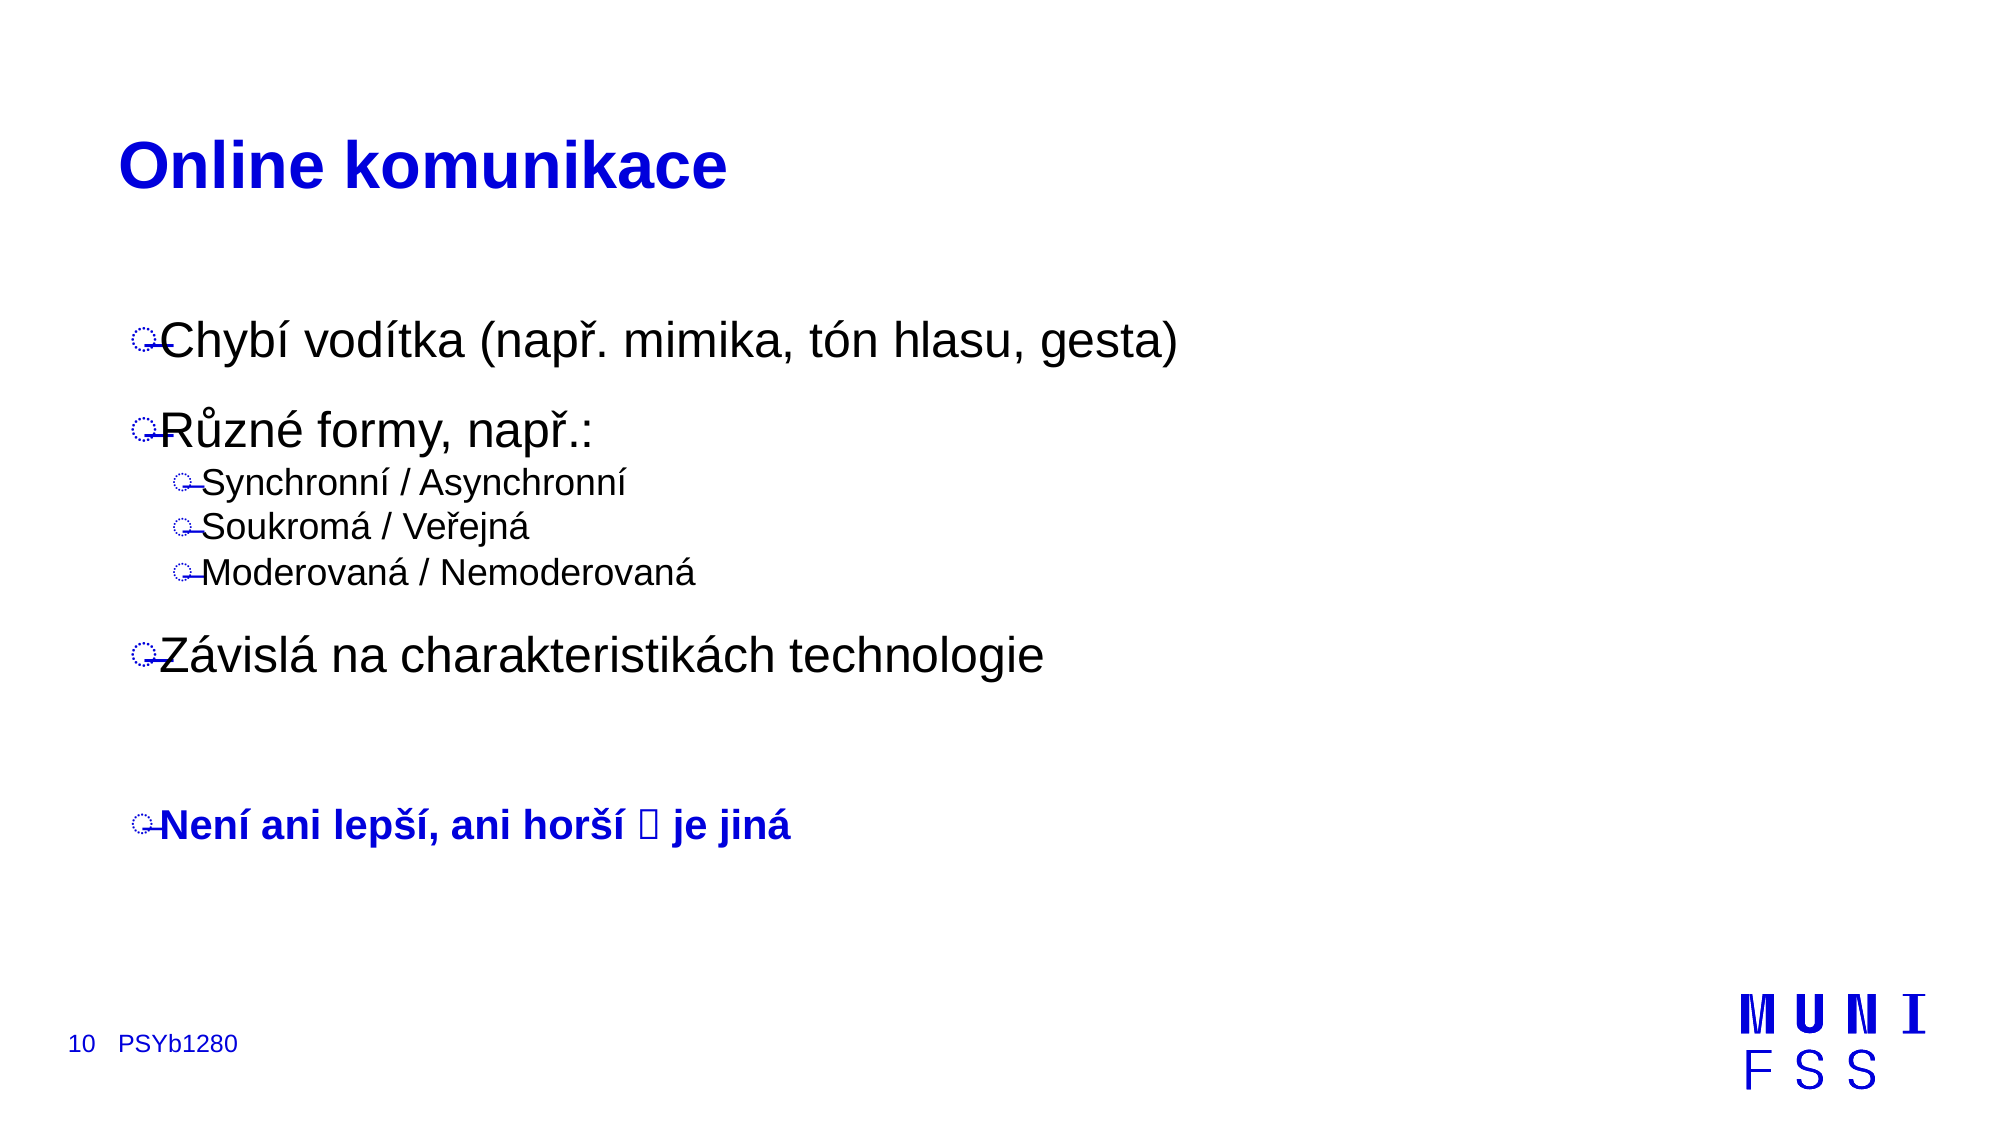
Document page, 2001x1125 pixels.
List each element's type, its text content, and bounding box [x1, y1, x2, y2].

list Chybí vodítka (např. mimika, tón hlasu, gesta) Různé formy, např.: Synchronní / Asynchronní Soukromá / Veřejná Moderovaná / Nemoderovaná Závislá na charakteristikách technologie Není ani lepší, ani horší  je jiná [118, 277, 1883, 957]
slide_number 10 [67, 1021, 110, 1063]
footer PSYb1280 [118, 1021, 1418, 1063]
title Online komunikace [118, 118, 1883, 193]
